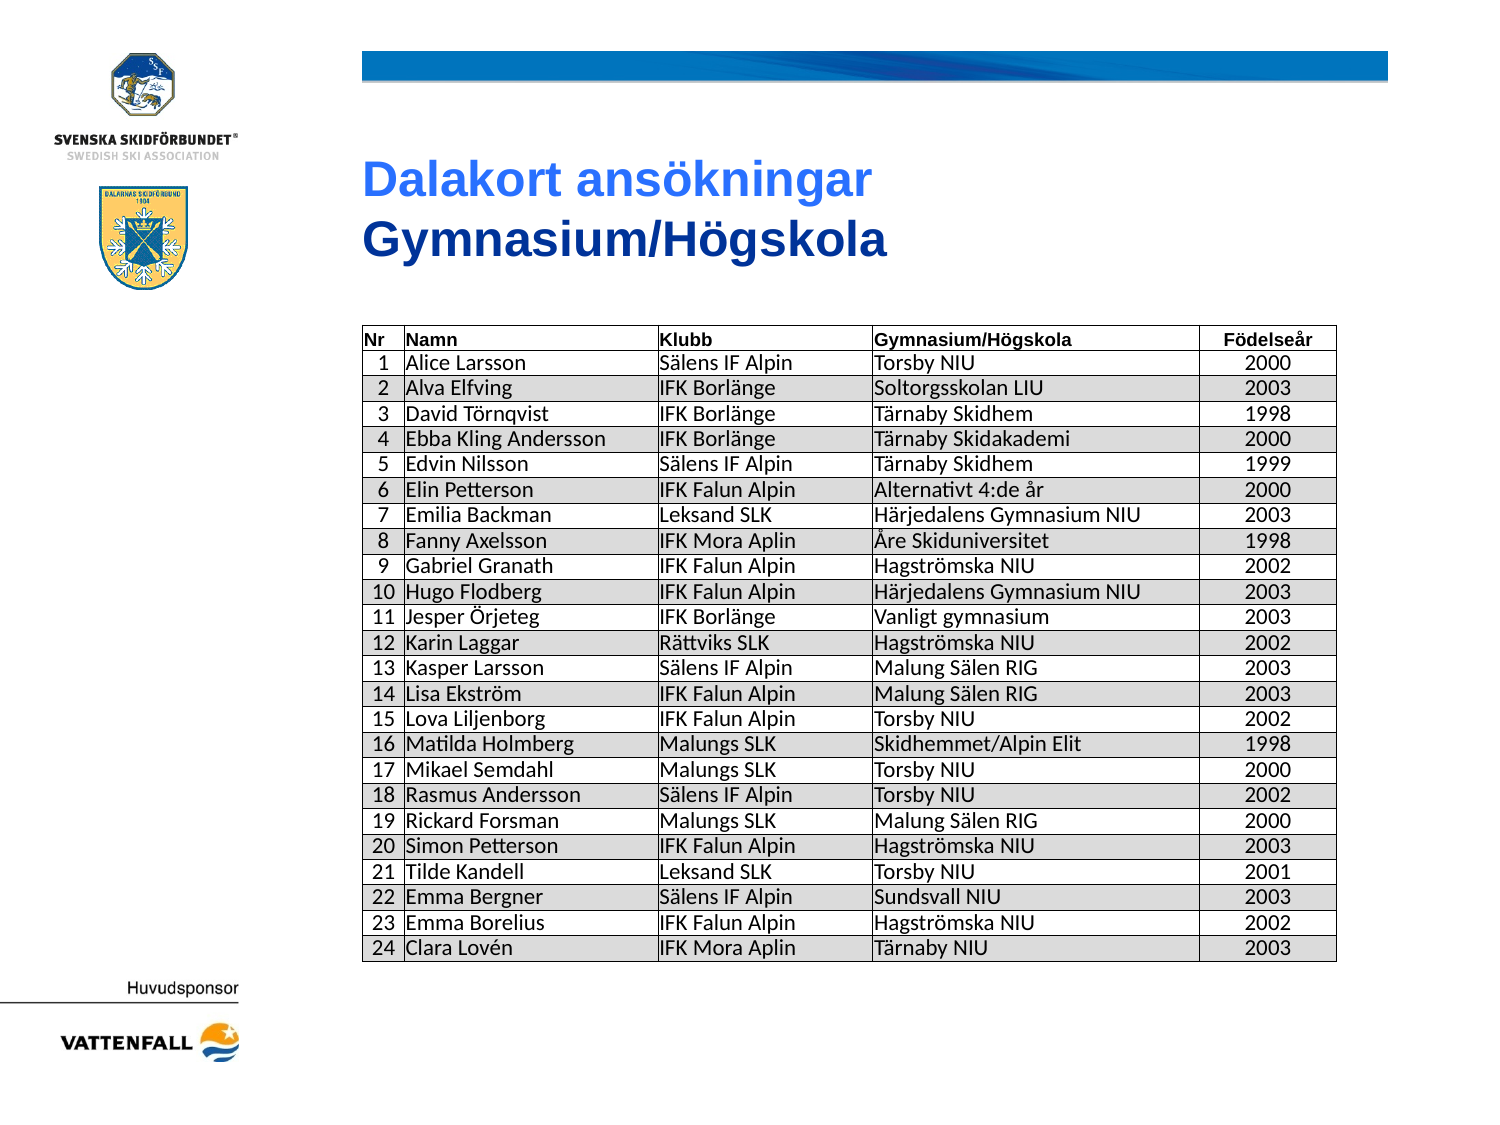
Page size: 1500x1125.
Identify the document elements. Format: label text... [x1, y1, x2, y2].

table_cell Hagströmska NIU [873, 911, 1199, 935]
table_cell Torsby NIU [873, 860, 1199, 884]
table_cell Malungs SLK [659, 733, 872, 757]
table_cell Mikael Semdahl [405, 758, 658, 783]
table_cell Elin Petterson [405, 478, 658, 503]
table_cell Gabriel Granath [405, 555, 658, 579]
table_header Klubb [659, 326, 872, 350]
table_header Namn [405, 326, 658, 350]
table_cell Emma Borelius [405, 911, 658, 935]
table_cell 2003 [1200, 936, 1336, 961]
table_cell Kasper Larsson [405, 656, 658, 681]
table_cell 2000 [1200, 427, 1336, 452]
table_cell Hagströmska NIU [873, 555, 1199, 579]
table_cell Alternativt 4:de år [873, 478, 1199, 503]
table_cell 5 [363, 453, 404, 477]
table_cell IFK Falun Alpin [659, 555, 872, 579]
table_cell Malungs SLK [659, 758, 872, 783]
table_cell Sälens IF Alpin [659, 784, 872, 808]
table_cell 6 [363, 478, 404, 503]
table_cell Malung Sälen RIG [873, 656, 1199, 681]
table_cell Alva Elfving [405, 376, 658, 401]
table_cell 18 [363, 784, 404, 808]
table_cell 2003 [1200, 682, 1336, 706]
table_cell IFK Falun Alpin [659, 707, 872, 732]
picture [0, 968, 239, 1062]
table_cell Ebba Kling Andersson [405, 427, 658, 452]
table_cell Torsby NIU [873, 784, 1199, 808]
table_cell 2 [363, 376, 404, 401]
table_cell Rasmus Andersson [405, 784, 658, 808]
table_cell Hagströmska NIU [873, 835, 1199, 859]
table_cell 21 [363, 860, 404, 884]
table_cell 13 [363, 656, 404, 681]
table_cell Leksand SLK [659, 860, 872, 884]
table_cell Torsby NIU [873, 351, 1199, 375]
table_cell 17 [363, 758, 404, 783]
table_cell 2003 [1200, 885, 1336, 910]
table_cell IFK Falun Alpin [659, 911, 872, 935]
table_cell David Törnqvist [405, 402, 658, 426]
table_cell 7 [363, 504, 404, 528]
table_cell 2002 [1200, 784, 1336, 808]
table_cell IFK Falun Alpin [659, 682, 872, 706]
table_cell Sälens IF Alpin [659, 453, 872, 477]
table_cell 2002 [1200, 911, 1336, 935]
table_cell IFK Mora Aplin [659, 936, 872, 961]
table_cell Sundsvall NIU [873, 885, 1199, 910]
table_cell Malung Sälen RIG [873, 682, 1199, 706]
table_cell Fanny Axelsson [405, 529, 658, 554]
table_cell IFK Falun Alpin [659, 478, 872, 503]
table_cell Tärnaby NIU [873, 936, 1199, 961]
table_cell Skidhemmet/Alpin Elit [873, 733, 1199, 757]
table_cell Sälens IF Alpin [659, 351, 872, 375]
table_cell 2003 [1200, 656, 1336, 681]
table_cell 2000 [1200, 758, 1336, 783]
table_cell Emilia Backman [405, 504, 658, 528]
table_cell 2002 [1200, 707, 1336, 732]
table_cell Lova Liljenborg [405, 707, 658, 732]
table_cell 24 [363, 936, 404, 961]
table_cell Tärnaby Skidakademi [873, 427, 1199, 452]
table_cell Tärnaby Skidhem [873, 402, 1199, 426]
table_cell 9 [363, 555, 404, 579]
table_cell 14 [363, 682, 404, 706]
table_cell IFK Borlänge [659, 605, 872, 630]
table_cell Malung Sälen RIG [873, 809, 1199, 834]
table_header Födelseår [1200, 326, 1336, 350]
table_cell Malungs SLK [659, 809, 872, 834]
table_cell IFK Mora Aplin [659, 529, 872, 554]
table_cell Edvin Nilsson [405, 453, 658, 477]
table_cell 20 [363, 835, 404, 859]
table_cell Jesper Örjeteg [405, 605, 658, 630]
table_cell Tärnaby Skidhem [873, 453, 1199, 477]
table_cell Leksand SLK [659, 504, 872, 528]
table_cell Clara Lovén [405, 936, 658, 961]
table_cell 8 [363, 529, 404, 554]
table_cell 19 [363, 809, 404, 834]
picture [362, 51, 1388, 83]
table_cell Alice Larsson [405, 351, 658, 375]
table_cell 2001 [1200, 860, 1336, 884]
table_cell Torsby NIU [873, 758, 1199, 783]
table_cell Soltorgsskolan LIU [873, 376, 1199, 401]
table_cell 1 [363, 351, 404, 375]
table_cell IFK Falun Alpin [659, 580, 872, 604]
table_cell 12 [363, 631, 404, 655]
table_cell Karin Laggar [405, 631, 658, 655]
table_cell Lisa Ekström [405, 682, 658, 706]
table_cell 2003 [1200, 835, 1336, 859]
table_cell Sälens IF Alpin [659, 885, 872, 910]
table_cell Matilda Holmberg [405, 733, 658, 757]
table_cell Torsby NIU [873, 707, 1199, 732]
table_cell Rättviks SLK [659, 631, 872, 655]
table_cell 11 [363, 605, 404, 630]
table_cell 1998 [1200, 529, 1336, 554]
table_cell 2002 [1200, 631, 1336, 655]
table_header Nr [363, 326, 404, 350]
title Dalakort ansökningar Gymnasium/Högskola [362, 112, 1388, 301]
table_cell Emma Bergner [405, 885, 658, 910]
table_cell Sälens IF Alpin [659, 656, 872, 681]
table_cell 22 [363, 885, 404, 910]
table_cell 4 [363, 427, 404, 452]
table_cell 1998 [1200, 733, 1336, 757]
table_header Gymnasium/Högskola [873, 326, 1199, 350]
table_cell 2003 [1200, 605, 1336, 630]
table_cell 10 [363, 580, 404, 604]
table_cell Åre Skiduniversitet [873, 529, 1199, 554]
table_cell 2000 [1200, 351, 1336, 375]
table_cell 15 [363, 707, 404, 732]
table_cell Härjedalens Gymnasium NIU [873, 580, 1199, 604]
table_cell Vanligt gymnasium [873, 605, 1199, 630]
table_cell IFK Borlänge [659, 376, 872, 401]
table_cell IFK Borlänge [659, 402, 872, 426]
table_cell 2000 [1200, 809, 1336, 834]
table_cell Simon Petterson [405, 835, 658, 859]
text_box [98, 186, 324, 561]
table_cell Härjedalens Gymnasium NIU [873, 504, 1199, 528]
table_cell Tilde Kandell [405, 860, 658, 884]
table_cell IFK Falun Alpin [659, 835, 872, 859]
table_cell Hagströmska NIU [873, 631, 1199, 655]
picture [54, 53, 238, 160]
table_cell 2003 [1200, 376, 1336, 401]
table_cell 1998 [1200, 402, 1336, 426]
table_cell IFK Borlänge [659, 427, 872, 452]
table_cell 2002 [1200, 555, 1336, 579]
table_cell 1999 [1200, 453, 1336, 477]
table_cell 3 [363, 402, 404, 426]
table_cell 2000 [1200, 478, 1336, 503]
table_cell 2003 [1200, 580, 1336, 604]
table_cell Rickard Forsman [405, 809, 658, 834]
table_cell Hugo Flodberg [405, 580, 658, 604]
table_cell 16 [363, 733, 404, 757]
table_cell 2003 [1200, 504, 1336, 528]
table_cell 23 [363, 911, 404, 935]
